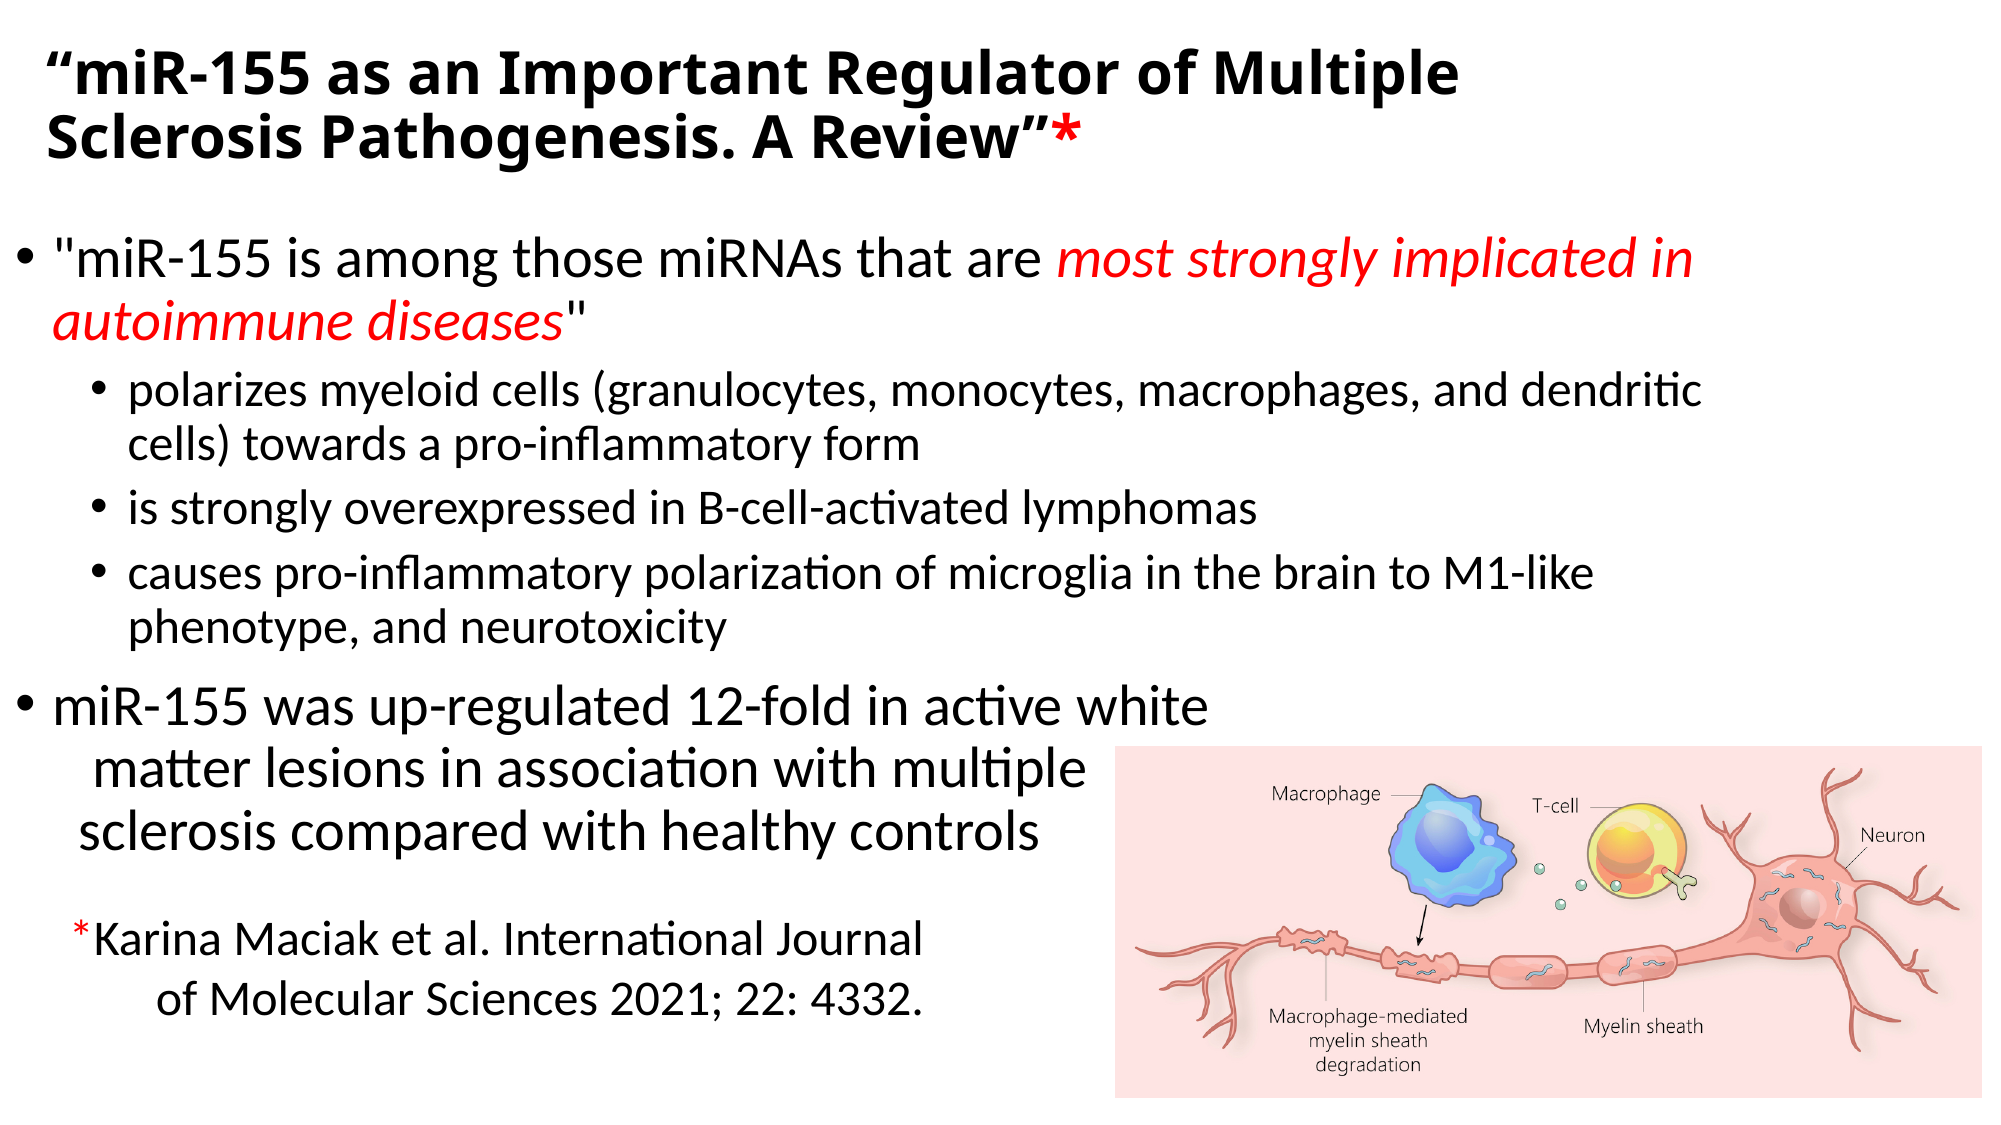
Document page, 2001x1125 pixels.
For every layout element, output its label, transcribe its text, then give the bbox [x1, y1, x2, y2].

text_box *Karina Maciak et al. International Journal of Molecular Sciences 2021; 22: 4332. [17, 898, 939, 1034]
title “miR-155 as an Important Regulator of Multiple Sclerosis Pathogenesis. A Review”* [31, 34, 1606, 219]
list "miR-155 is among those miRNAs that are most strongly implicated in autoimmune diseases" polarizes myeloid cells (granulocytes, monocytes, macrophages, and dendritic cells) towards a pro-inflammatory form is strongly overexpressed in B-cell-activated lymphomas causes pro-inflammatory polarization of microglia in the brain to M1-like phenotype, and neurotoxicity miR-155 was up-regulated 12-fold in active white matter lesions in association with multiple sclerosis compared with healthy controls [0, 219, 1725, 982]
picture [1115, 746, 1982, 1098]
